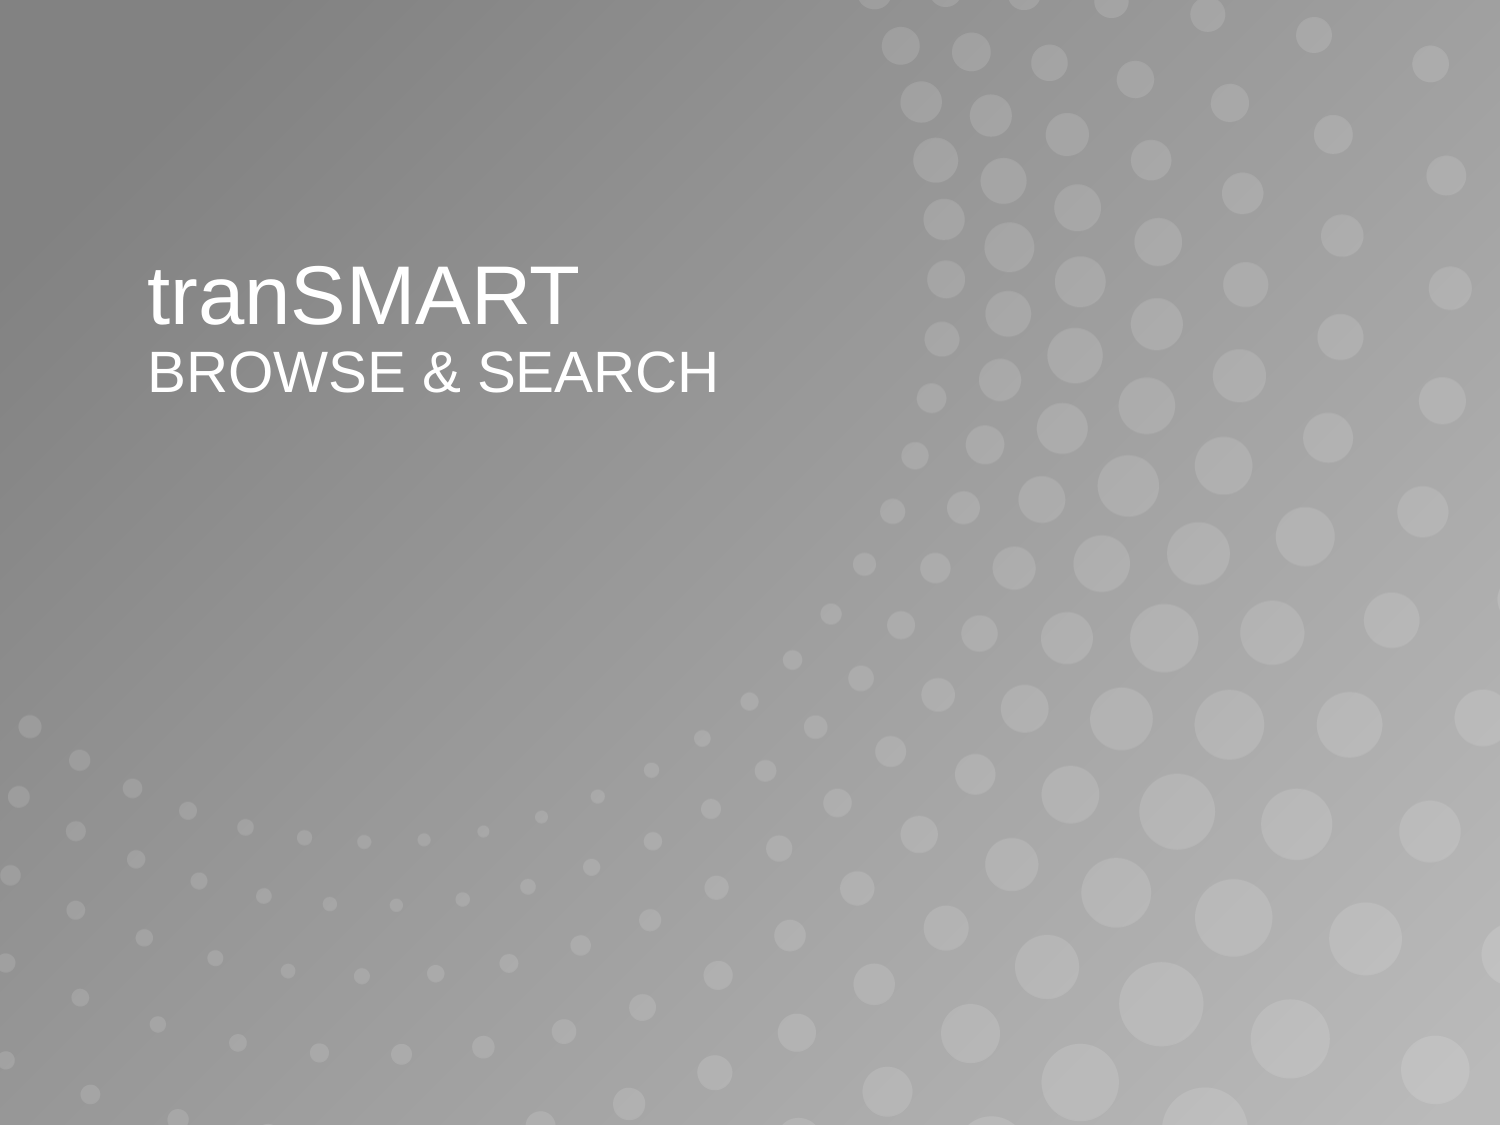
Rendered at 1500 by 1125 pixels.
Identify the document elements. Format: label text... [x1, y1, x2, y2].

title tranSMART BROWSE & SEARCH [147, 252, 1360, 915]
picture [0, 0, 1500, 1125]
